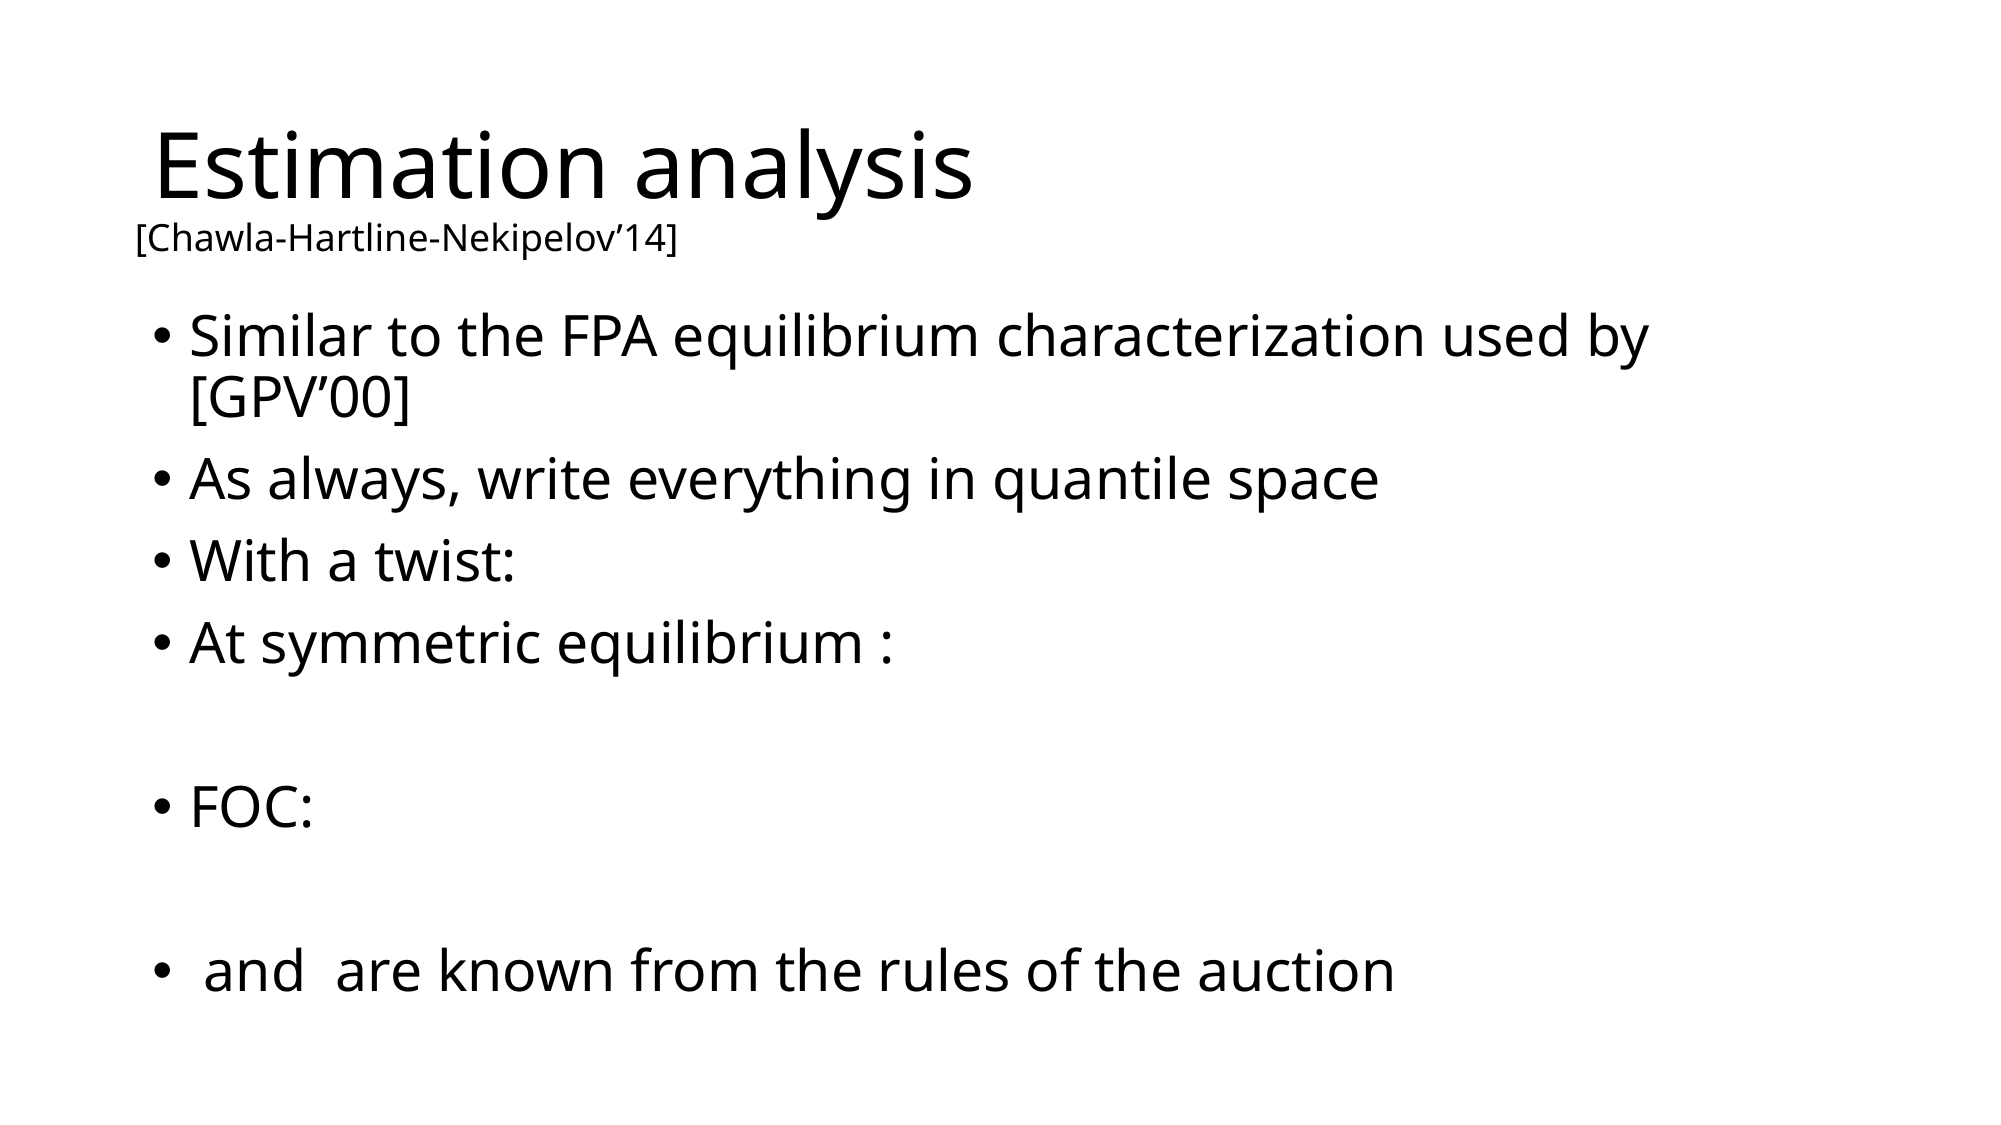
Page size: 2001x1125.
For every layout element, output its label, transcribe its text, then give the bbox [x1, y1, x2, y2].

title Estimation analysis [137, 59, 1863, 278]
text_box [Chawla-Hartline-Nekipelov’14] [120, 206, 694, 266]
